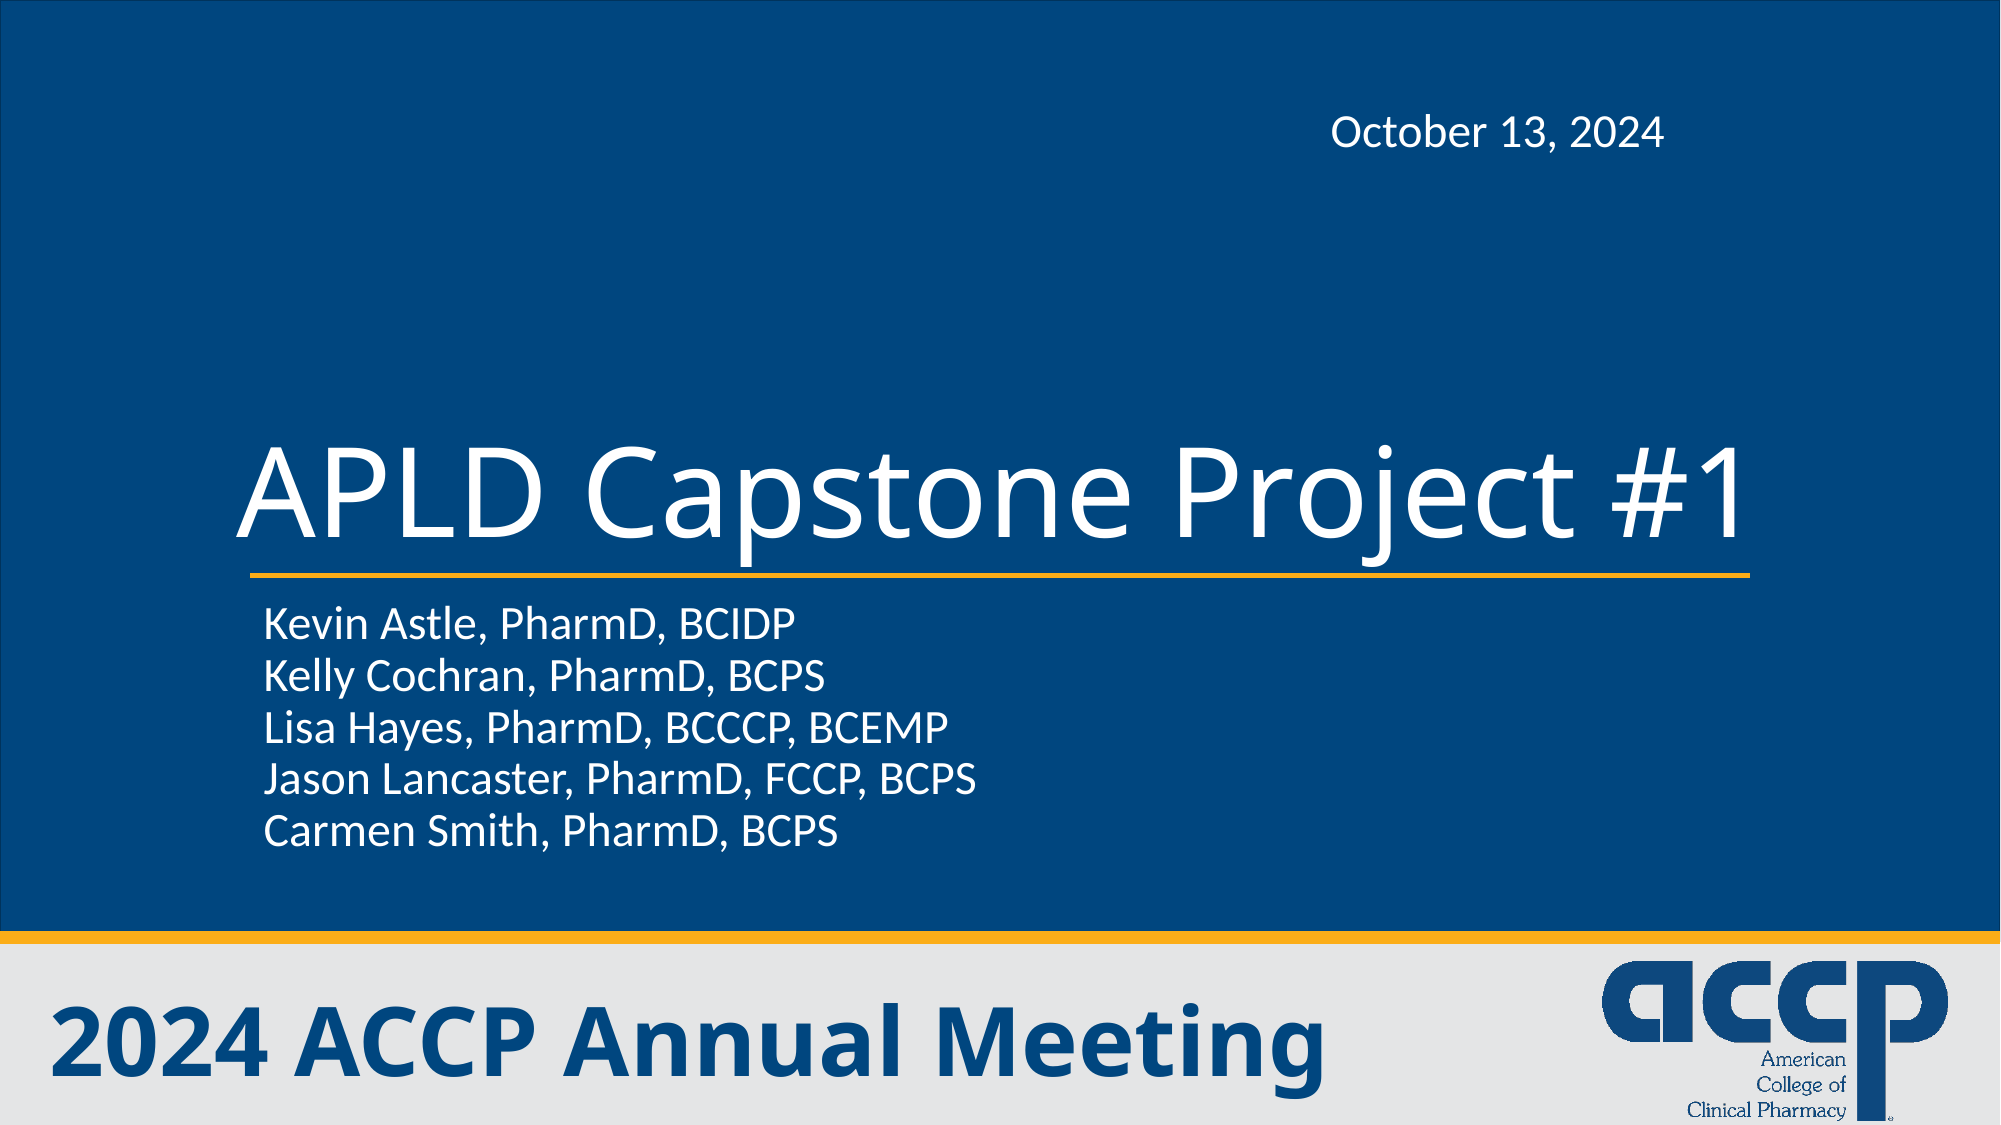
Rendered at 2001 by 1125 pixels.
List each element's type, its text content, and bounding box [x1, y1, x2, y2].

list October 13, 2024 [1315, 99, 1749, 166]
list Kevin Astle, PharmD, BCIDP Kelly Cochran, PharmD, BCPS Lisa Hayes, PharmD, BCCCP, BCEMP Jason Lancaster, PharmD, FCCP, BCPS Carmen Smith, PharmD, BCPS [248, 590, 1750, 847]
picture [1602, 961, 1948, 1121]
list APLD Capstone Project #1 [221, 184, 1826, 573]
